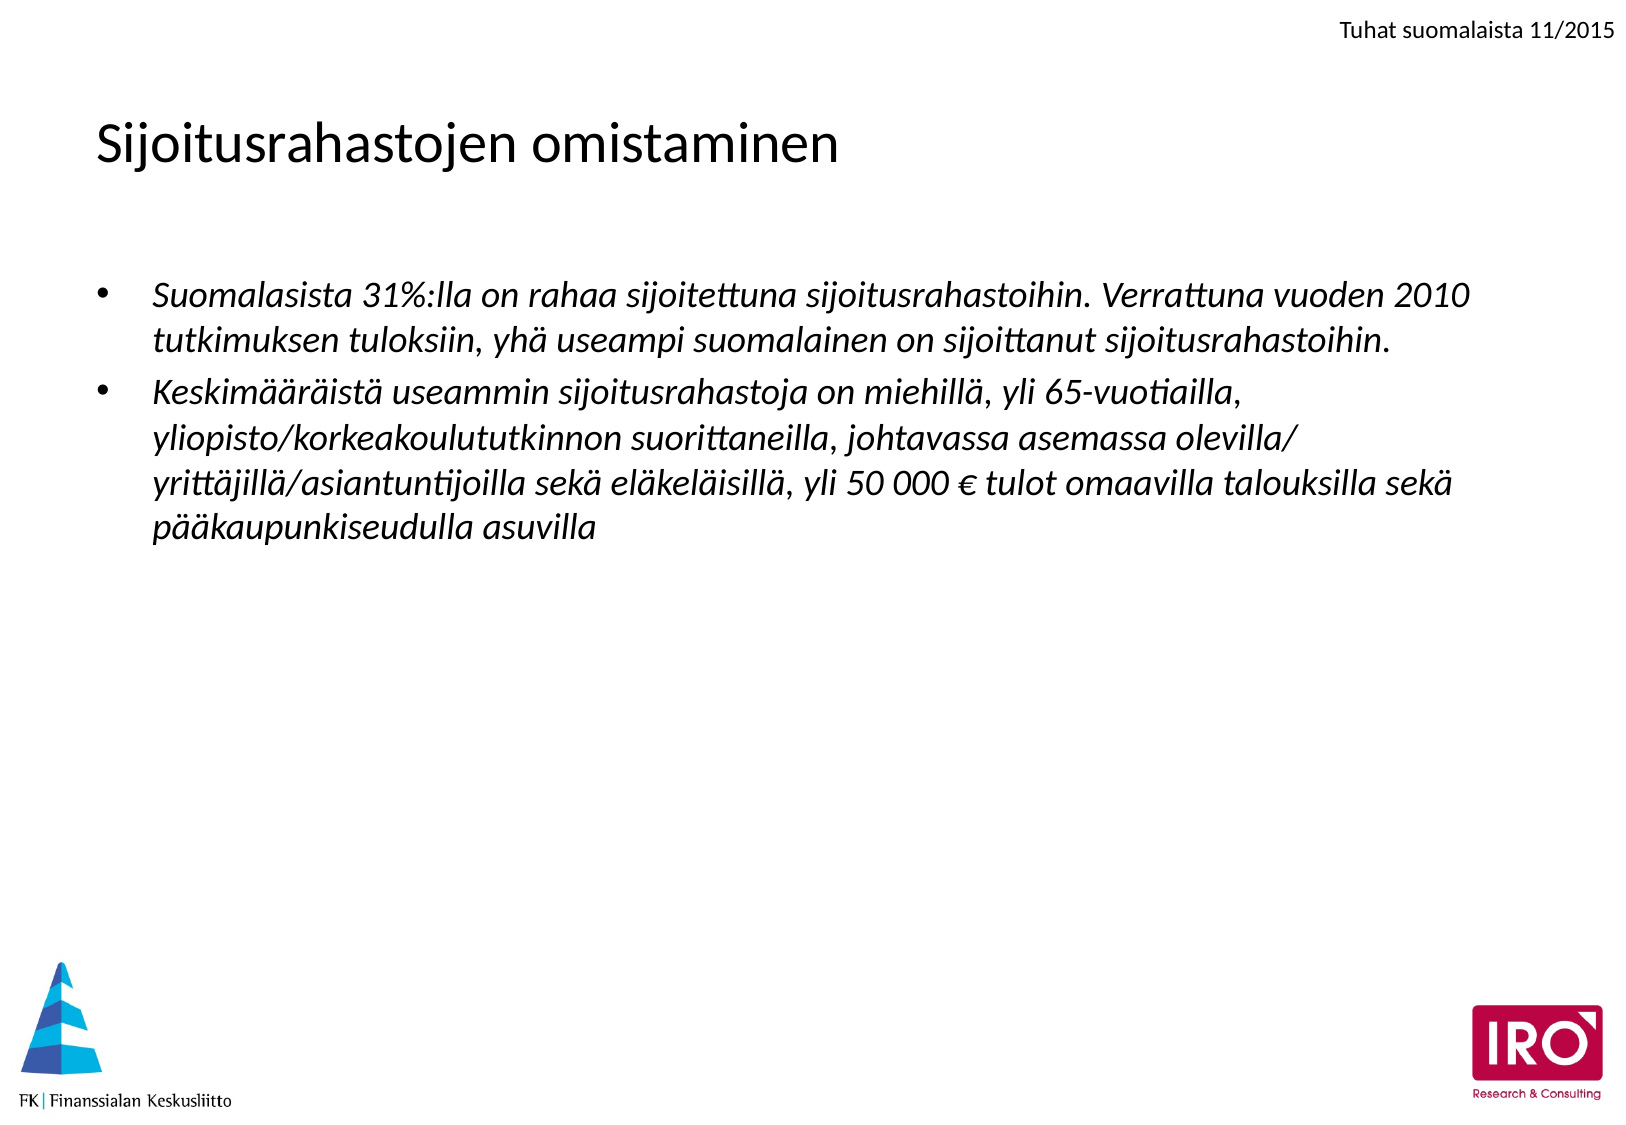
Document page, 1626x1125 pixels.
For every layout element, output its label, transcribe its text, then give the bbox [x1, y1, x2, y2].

list Suomalasista 31%:lla on rahaa sijoitettuna sijoitusrahastoihin. Verrattuna vuoden 2010 tutkimuksen tuloksiin, yhä useampi suomalainen on sijoittanut sijoitusrahastoihin. Keskimääräistä useammin sijoitusrahastoja on miehillä, yli 65-vuotiailla, yliopisto/korkeakoulututkinnon suorittaneilla, johtavassa asemassa olevilla/ yrittäjillä/asiantuntijoilla sekä eläkeläisillä, yli 50 000 € tulot omaavilla talouksilla sekä pääkaupunkiseudulla asuvilla [81, 262, 1544, 1005]
picture [1465, 1000, 1610, 1104]
title Sijoitusrahastojen omistaminen [81, 45, 1544, 233]
picture [0, 943, 250, 1125]
